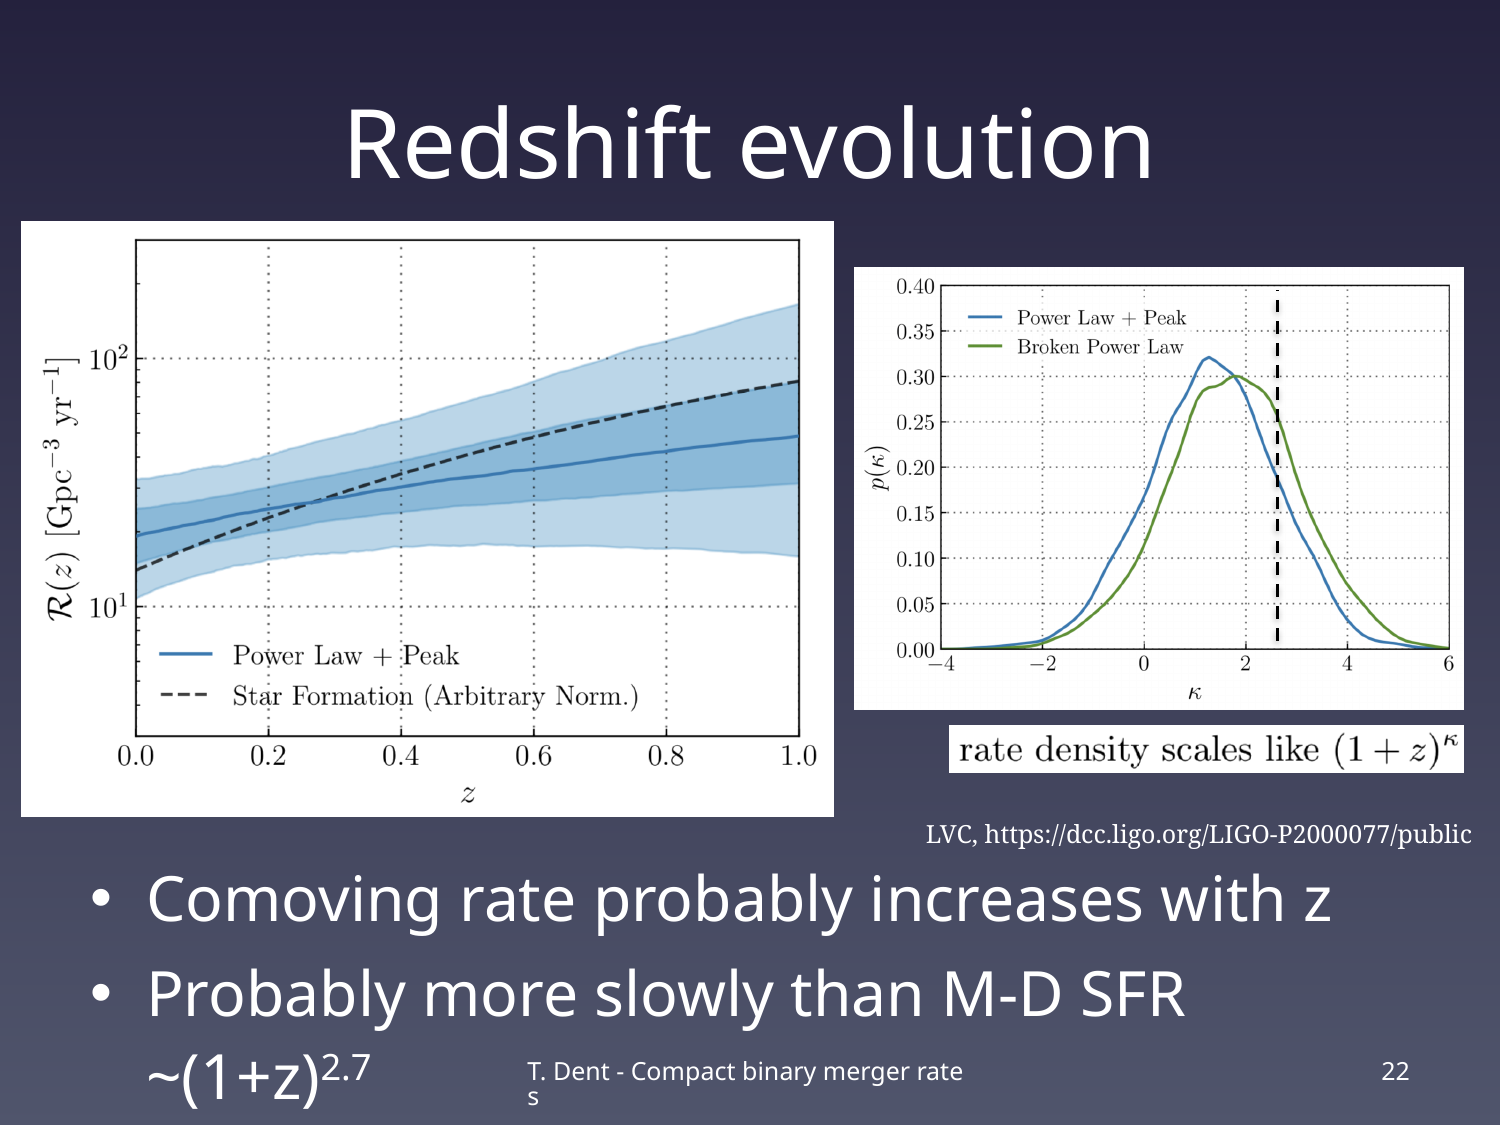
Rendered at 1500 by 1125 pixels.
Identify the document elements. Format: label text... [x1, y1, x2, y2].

footer T. Dent - Compact binary merger rates [512, 1042, 988, 1103]
text_box LVC, https://dcc.ligo.org/LIGO-P2000077/public [911, 811, 1488, 856]
picture [854, 266, 1464, 710]
picture [949, 724, 1464, 773]
slide_number 22 [1074, 1042, 1425, 1103]
picture [21, 220, 834, 817]
title Redshift evolution [75, 75, 1425, 263]
list Comoving rate probably increases with z Probably more slowly than M-D SFR ~(1+z)2.7 [75, 844, 1425, 1055]
